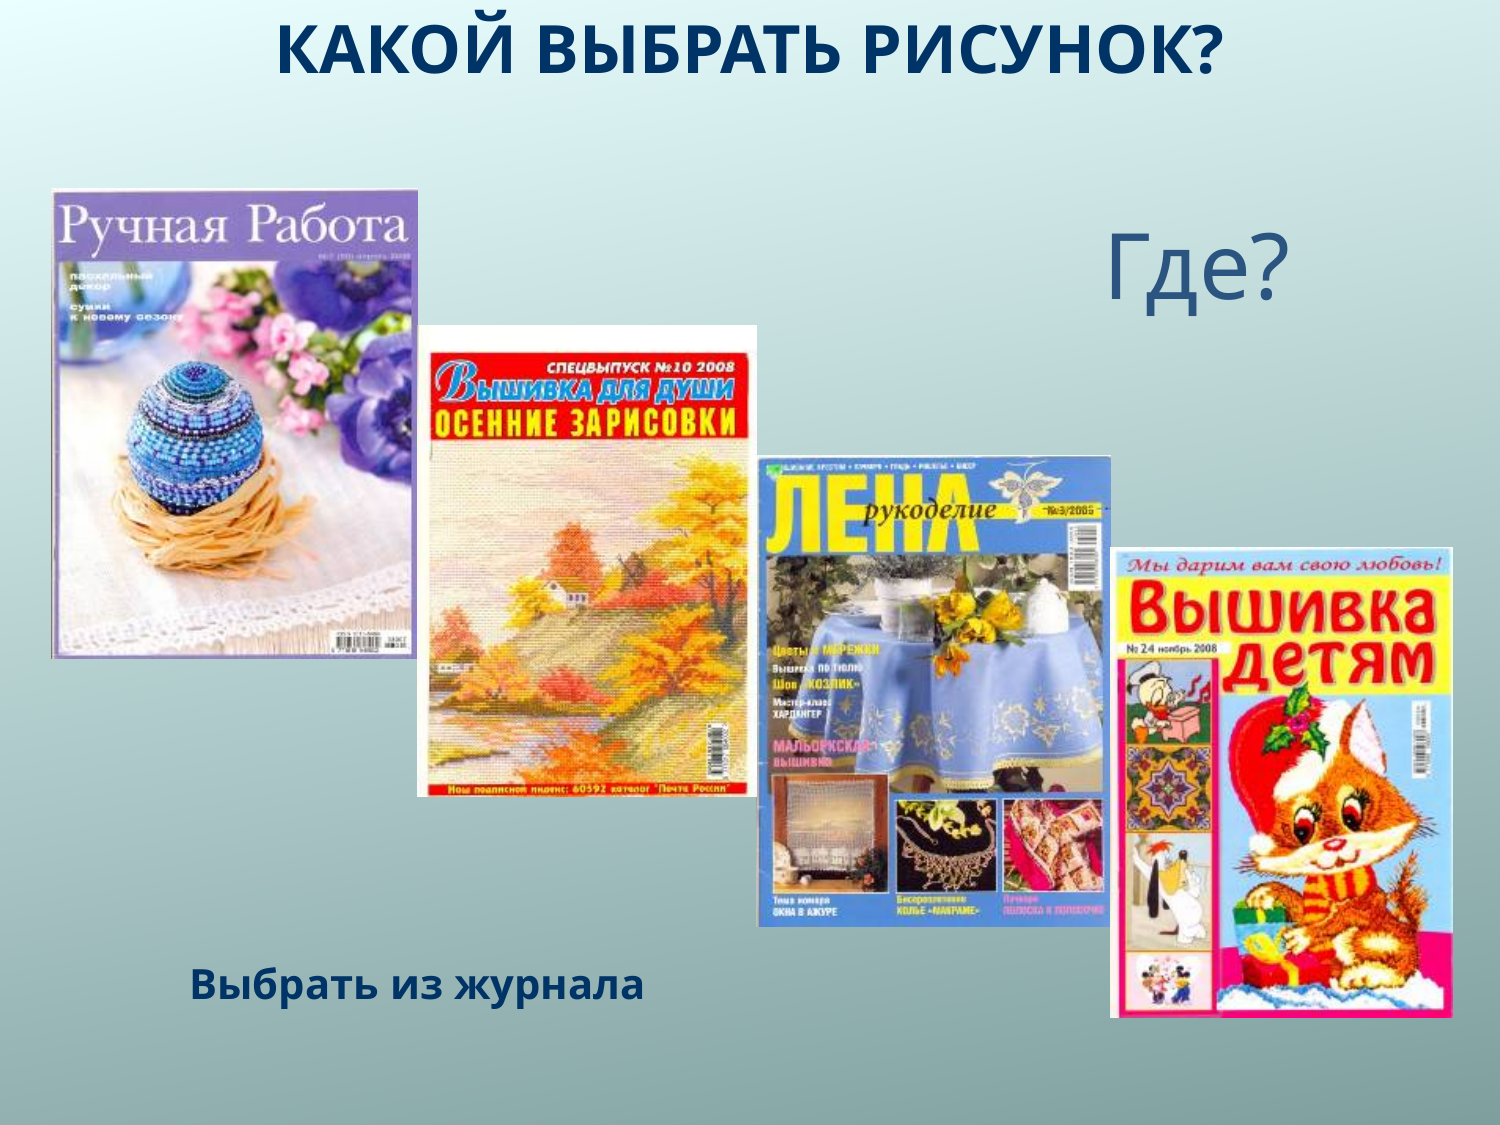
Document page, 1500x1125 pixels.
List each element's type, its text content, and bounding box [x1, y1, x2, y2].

text_box Где? [1088, 200, 1306, 326]
text_box Выбрать из журнала [174, 950, 688, 1015]
text_box КАКОЙ ВЫБРАТЬ РИСУНОК? [0, 0, 1500, 95]
picture [51, 188, 1453, 1019]
